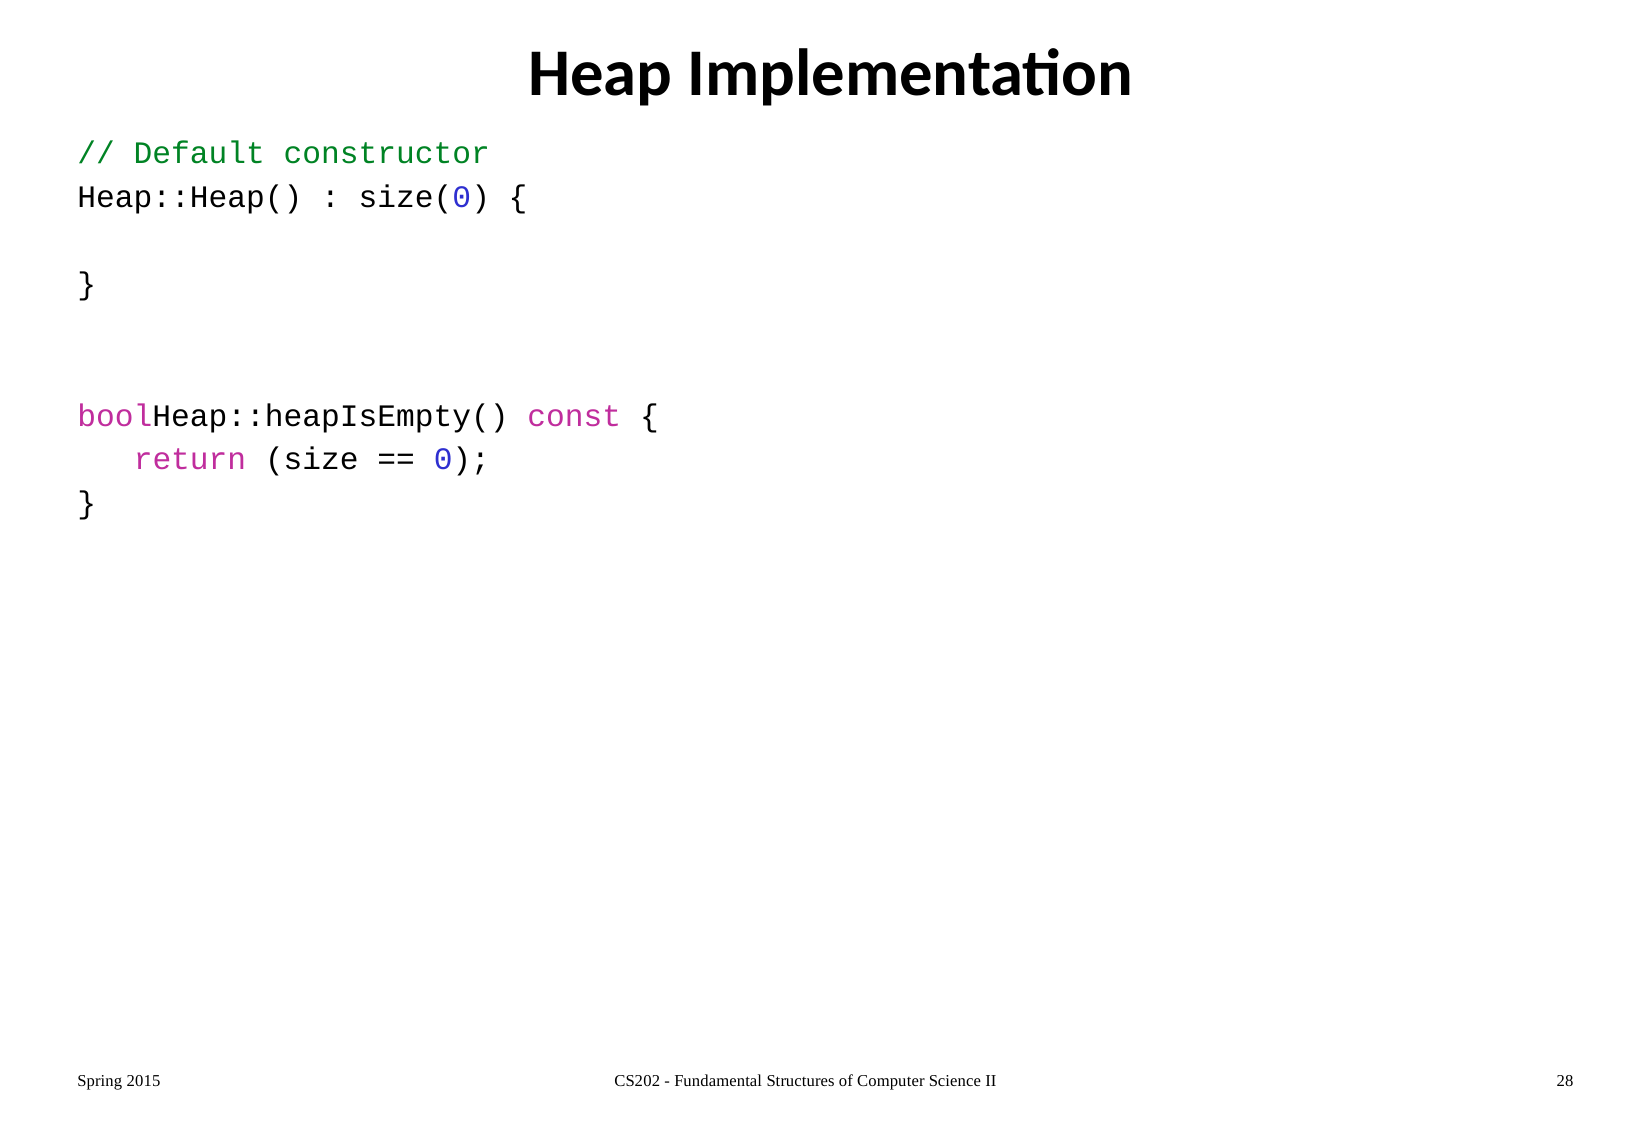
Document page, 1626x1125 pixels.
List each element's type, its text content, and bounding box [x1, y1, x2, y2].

slide_number Spring 2015 [62, 1062, 402, 1101]
title Heap Implementation [62, 24, 1600, 113]
slide_number 28 [1249, 1062, 1589, 1101]
footer CS202 - Fundamental Structures of Computer Science II [500, 1062, 1111, 1101]
list // Default constructor Heap::Heap() : size(0) { } boolHeap::heapIsEmpty() const { return (size == 0); } [62, 125, 1625, 1038]
